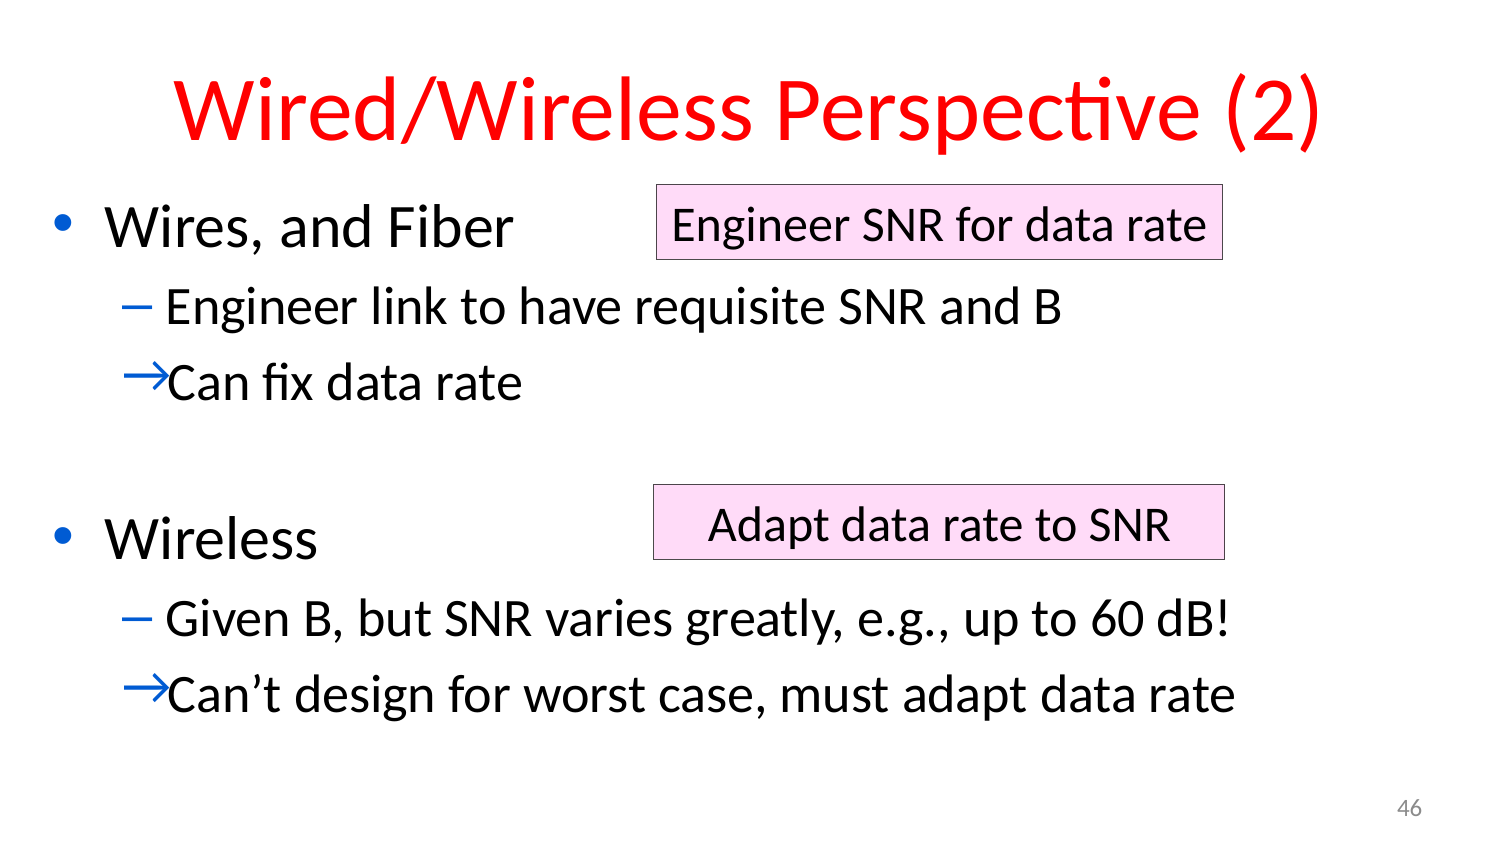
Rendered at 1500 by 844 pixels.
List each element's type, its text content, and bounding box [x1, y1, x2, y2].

title Wired/Wireless Perspective (2) [37, 33, 1463, 175]
text_box Adapt data rate to SNR [653, 484, 1225, 560]
list Wires, and Fiber Engineer link to have requisite SNR and B Can fix data rate Wireless Given B, but SNR varies greatly, e.g., up to 60 dB! Can’t design for worst case, must adapt data rate [37, 177, 1463, 735]
text_box Engineer SNR for data rate [656, 184, 1223, 260]
slide_number 46 [1087, 784, 1438, 830]
